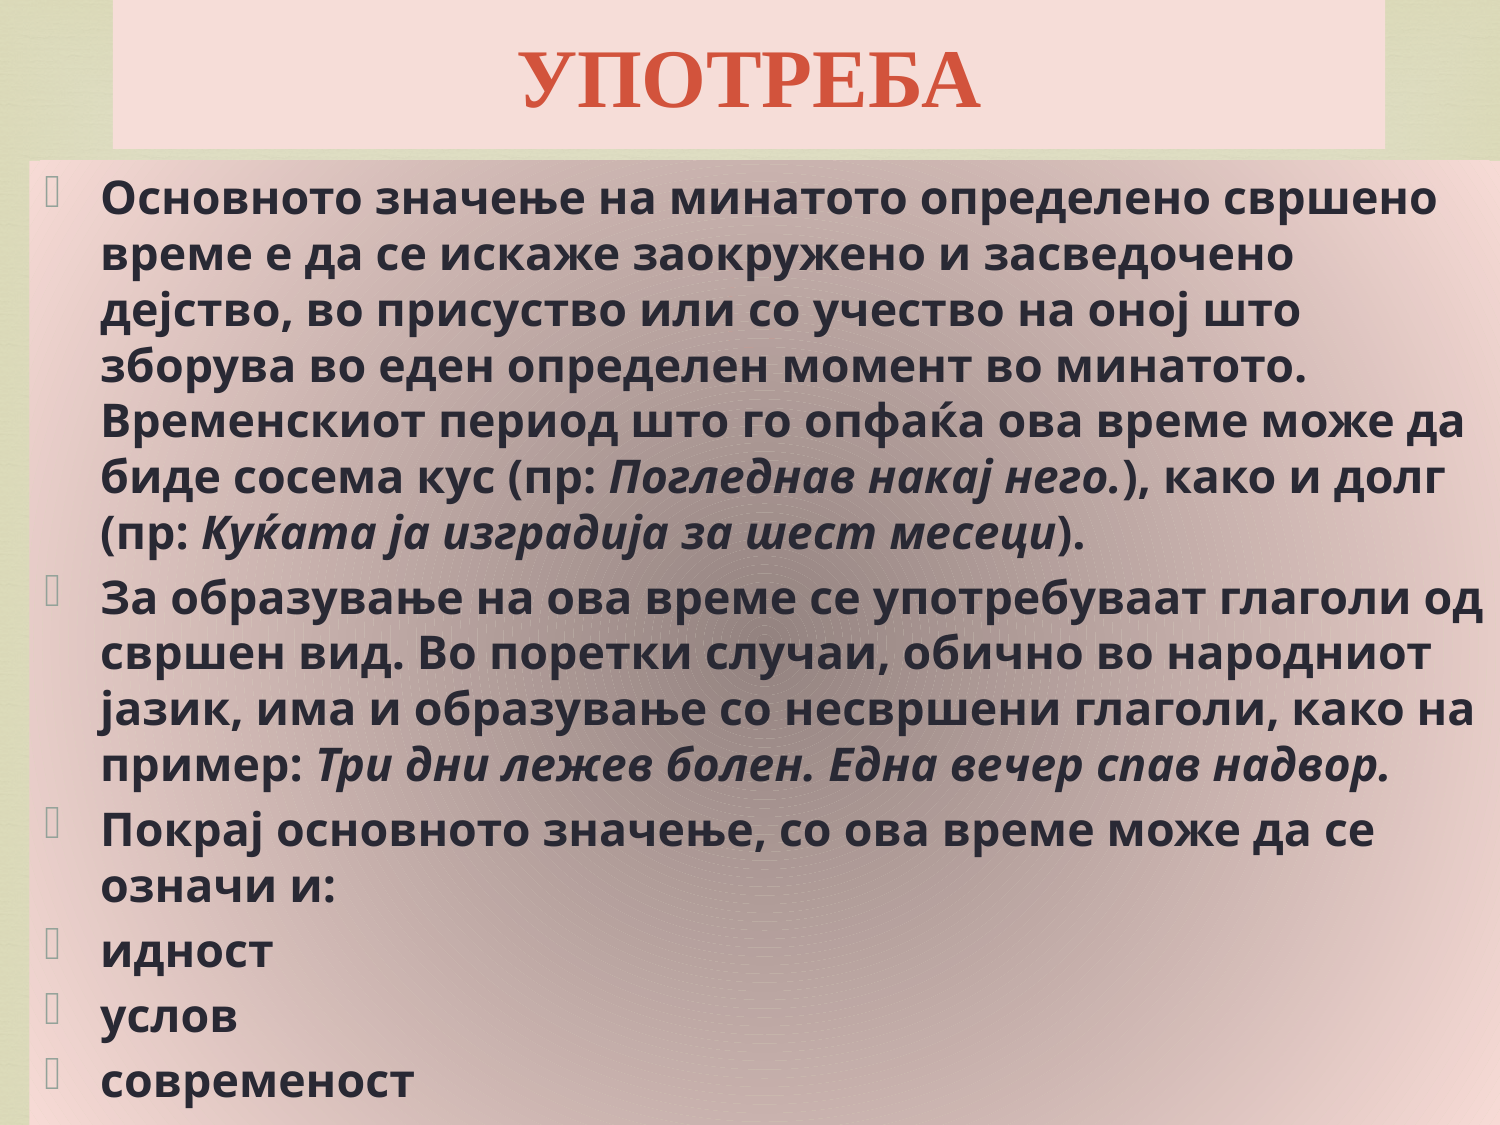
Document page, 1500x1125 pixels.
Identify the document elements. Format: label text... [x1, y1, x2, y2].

title УПОТРЕБА [112, 0, 1386, 149]
list Основното значење на минатото определено свршено време е да се искаже заокружено и засведочено дејство, во присуство или со учество на оној што зборува во еден определен момент во минатото. Временскиот период што го опфаќа ова време може да биде сосема кус (пр: Погледнав накај него.), како и долг (пр: Куќата ја изградија за шест месеци). За образување на ова време се употребуваат глаголи од свршен вид. Во поретки случаи, обично во народниот јазик, има и образување со несвршени глаголи, како на пример: Три дни лежев болен. Една вечер спав надвор. Покрај основното значење, со ова време може да се означи и: идност услов современост [29, 160, 1500, 1125]
